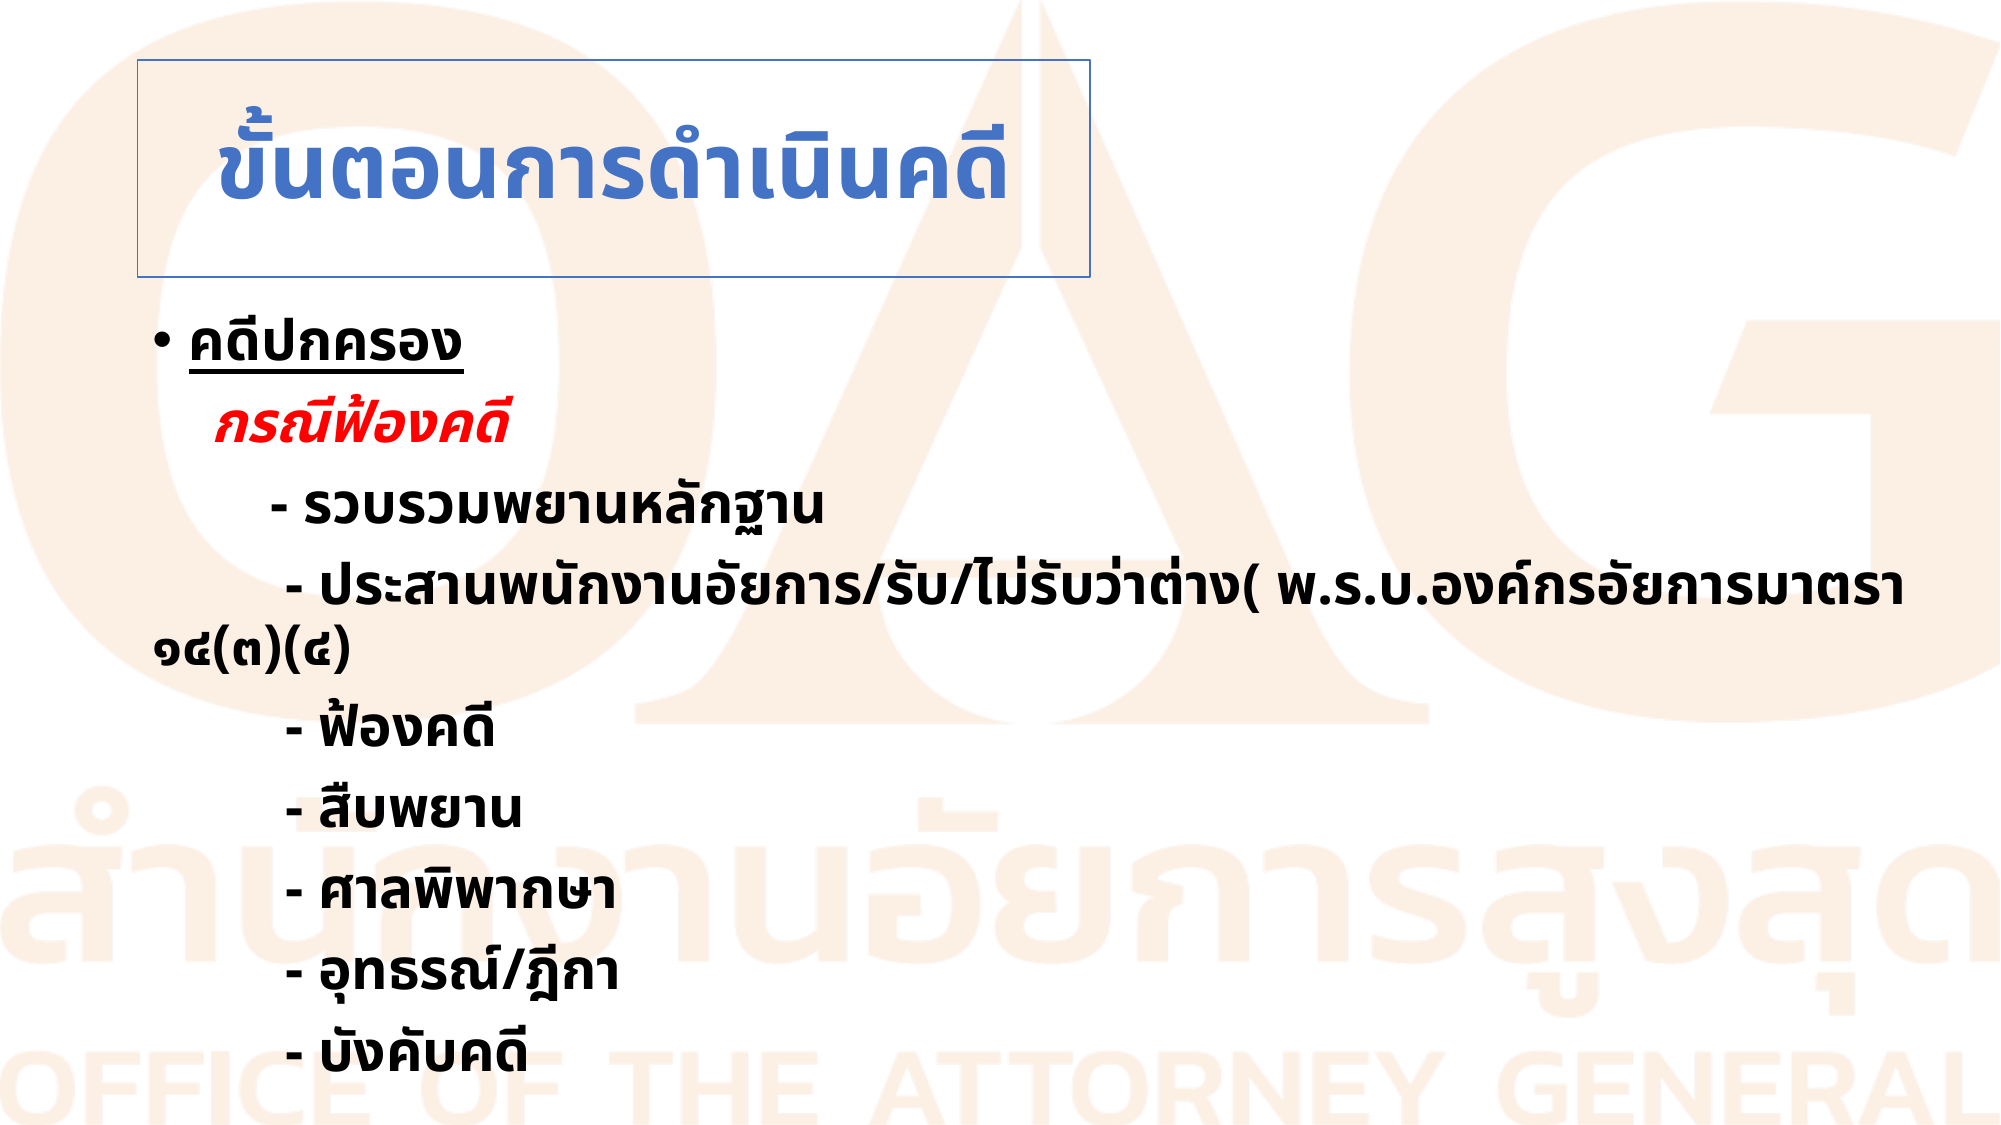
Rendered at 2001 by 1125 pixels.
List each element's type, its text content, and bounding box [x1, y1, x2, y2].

list คดีปกครอง กรณีฟ้องคดี - รวบรวมพยานหลักฐาน - ประสานพนักงานอัยการ/รับ/ไม่รับว่าต่าง( พ.ร.บ.องค์กรอัยการมาตรา ๑๔(๓)(๔) - ฟ้องคดี - สืบพยาน - ศาลพิพากษา - อุทธรณ์/ฎีกา - บังคับคดี [137, 304, 1976, 1095]
title ขั้นตอนการดำเนินคดี [137, 59, 1090, 278]
